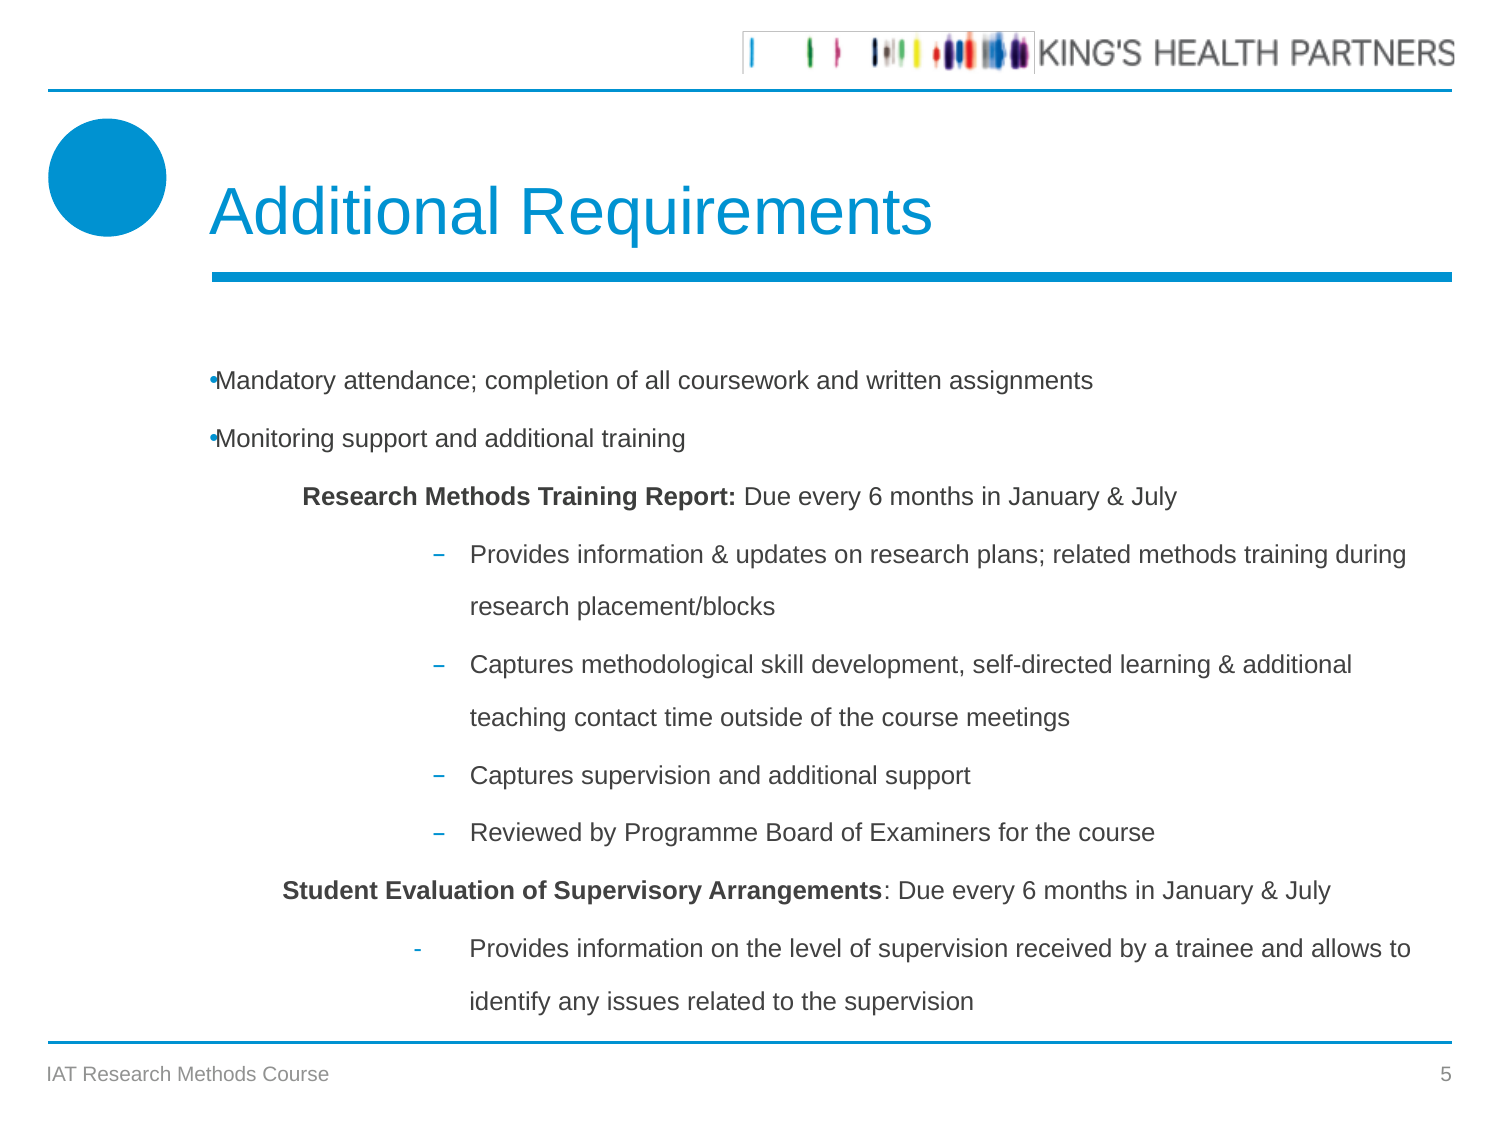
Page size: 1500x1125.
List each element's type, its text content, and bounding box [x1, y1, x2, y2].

title Additional Requirements [194, 103, 1452, 256]
list Mandatory attendance; completion of all coursework and written assignments Monitoring support and additional training Research Methods Training Report: Due every 6 months in January & July Provides information & updates on research plans; related methods training during research placement/blocks Captures methodological skill development, self-directed learning & additional teaching contact time outside of the course meetings Captures supervision and additional support Reviewed by Programme Board of Examiners for the course Student Evaluation of Supervisory Arrangements: Due every 6 months in January & July Provides information on the level of supervision received by a trainee and allows to identify any issues related to the supervision [194, 298, 1452, 1043]
slide_number 5 [1116, 1042, 1467, 1103]
footer IAT Research Methods Course [31, 1042, 507, 1103]
